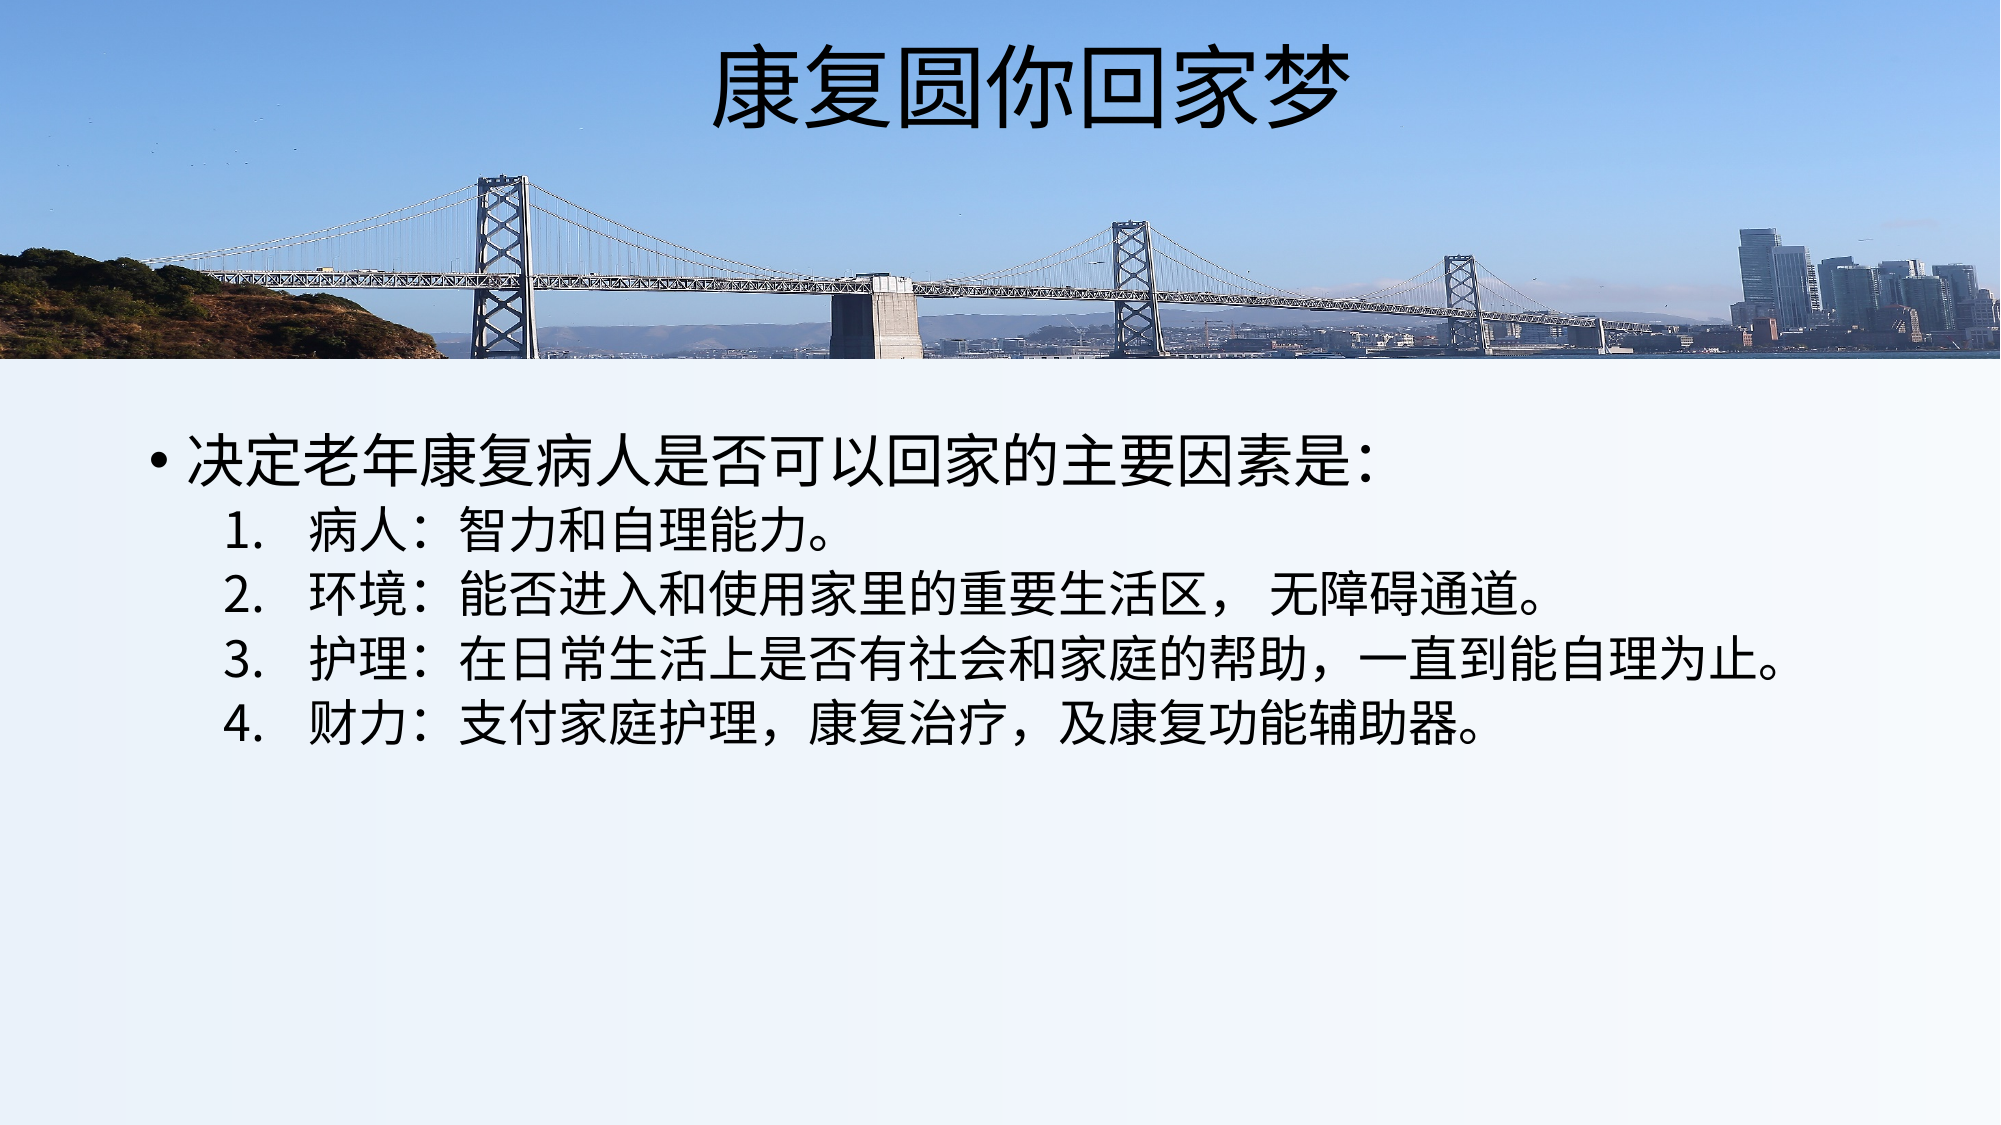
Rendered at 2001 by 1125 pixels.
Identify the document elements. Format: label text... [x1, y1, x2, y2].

picture [0, 0, 2000, 359]
list 决定老年康复病人是否可以回家的主要因素是： 病人：智力和自理能力。 环境：能否进入和使用家里的重要生活区， 无障碍通道。 护理：在日常生活上是否有社会和家庭的帮助，一直到能自理为止。 财力：支付家庭护理，康复治疗，及康复功能辅助器。 [133, 424, 1859, 1125]
